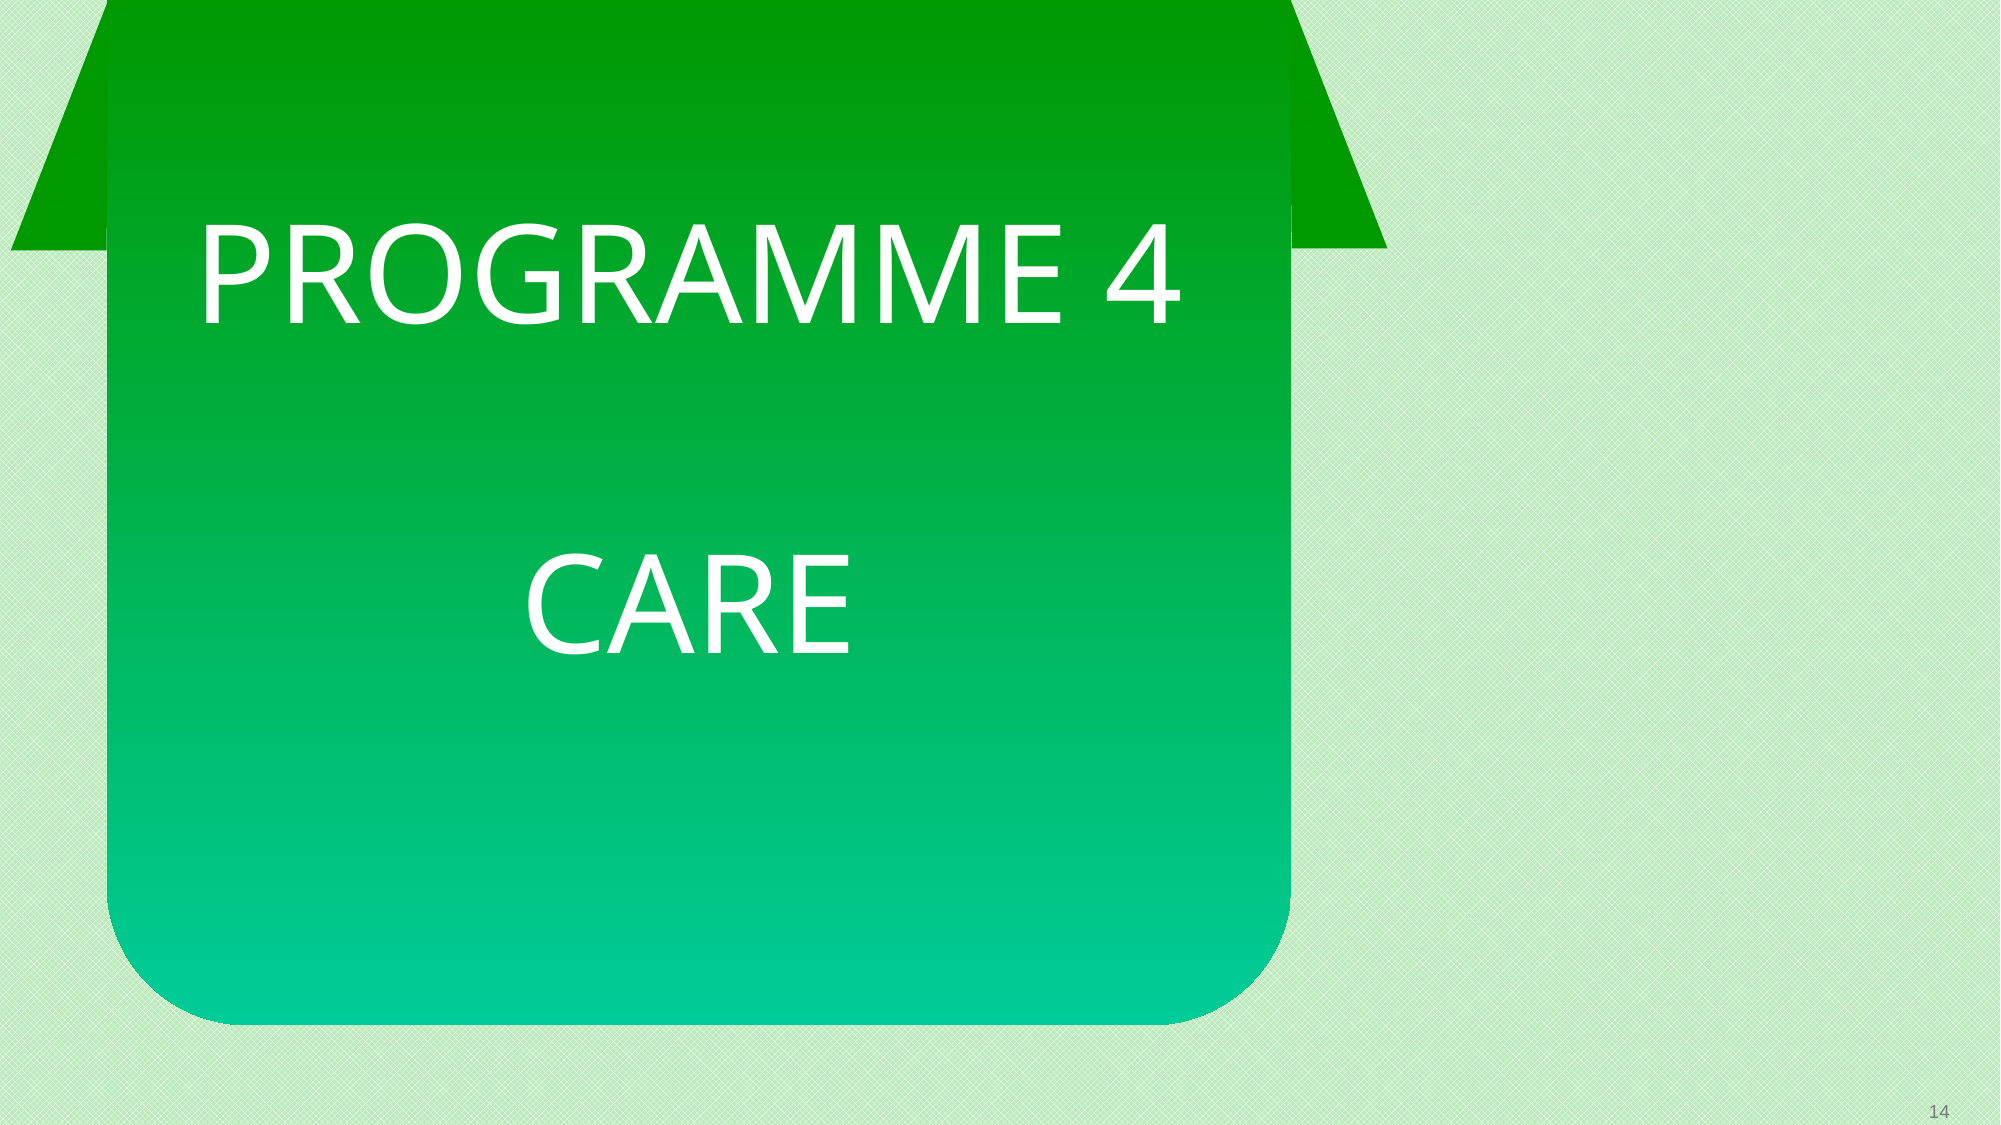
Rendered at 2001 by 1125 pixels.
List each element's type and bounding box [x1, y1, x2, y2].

text_box [10, 0, 1388, 1026]
